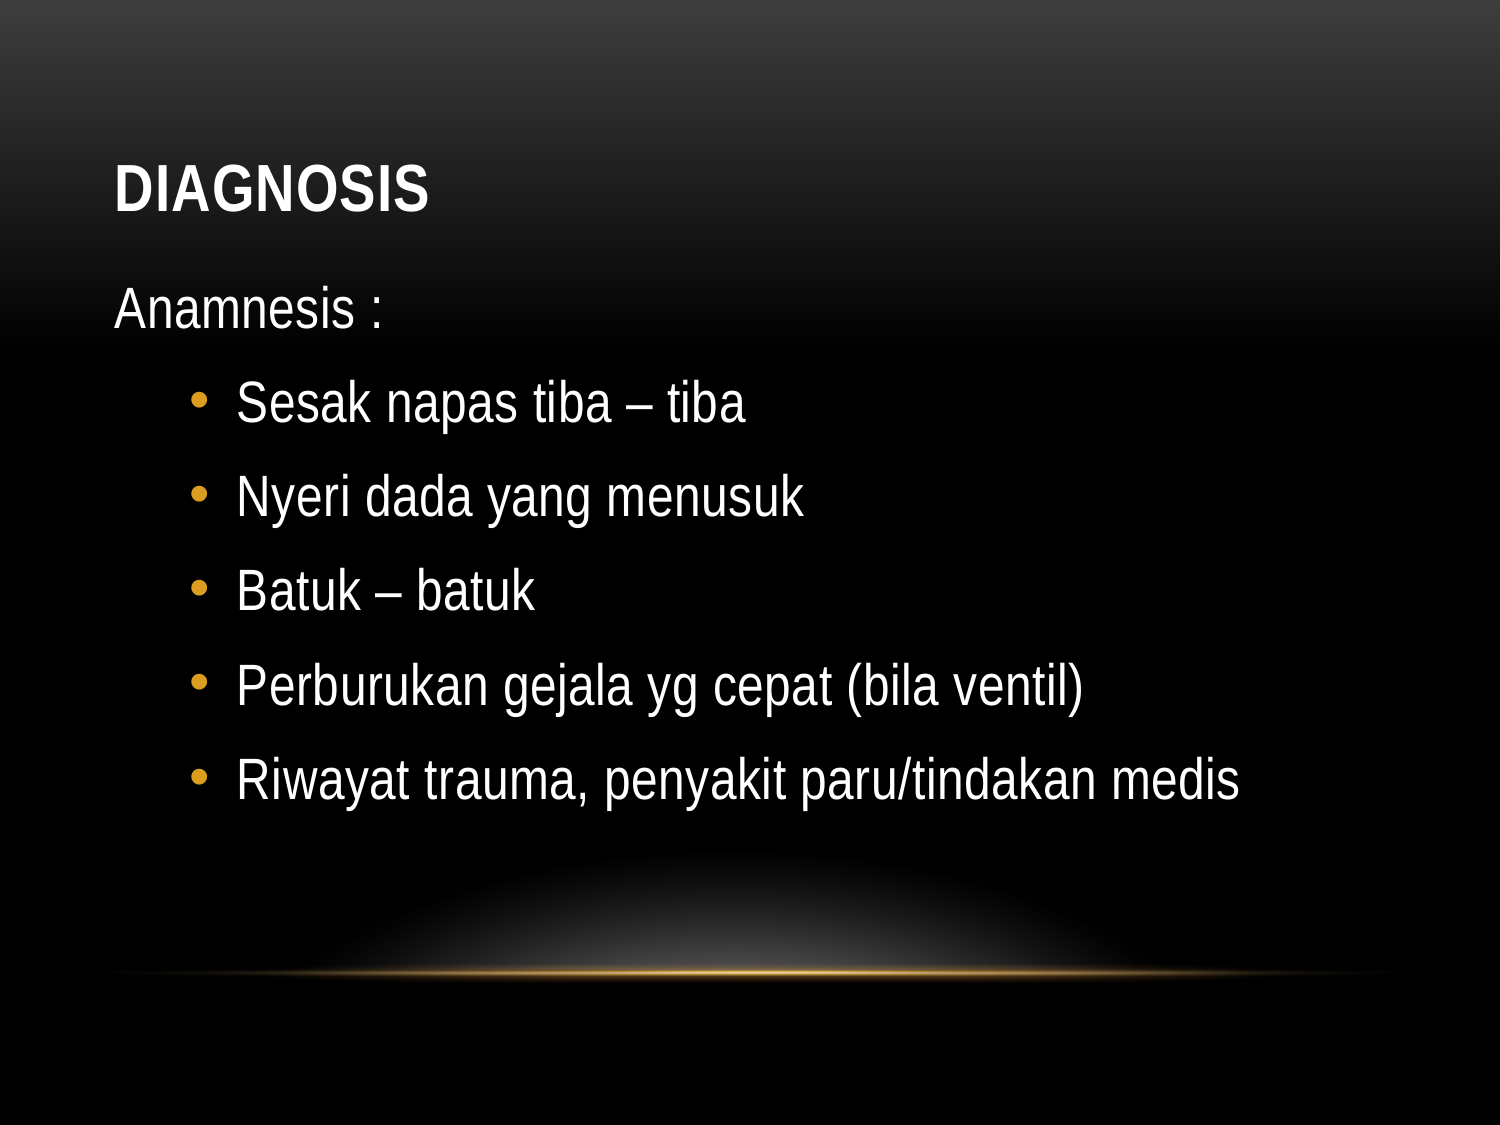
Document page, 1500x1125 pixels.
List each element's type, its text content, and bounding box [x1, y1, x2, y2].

title DIAGNOSIS [99, 45, 1400, 233]
picture [0, 0, 1500, 1125]
list Anamnesis : Sesak napas tiba – tiba Nyeri dada yang menusuk Batuk – batuk Perburukan gejala yg cepat (bila ventil) Riwayat trauma, penyakit paru/tindakan medis [99, 262, 1400, 938]
